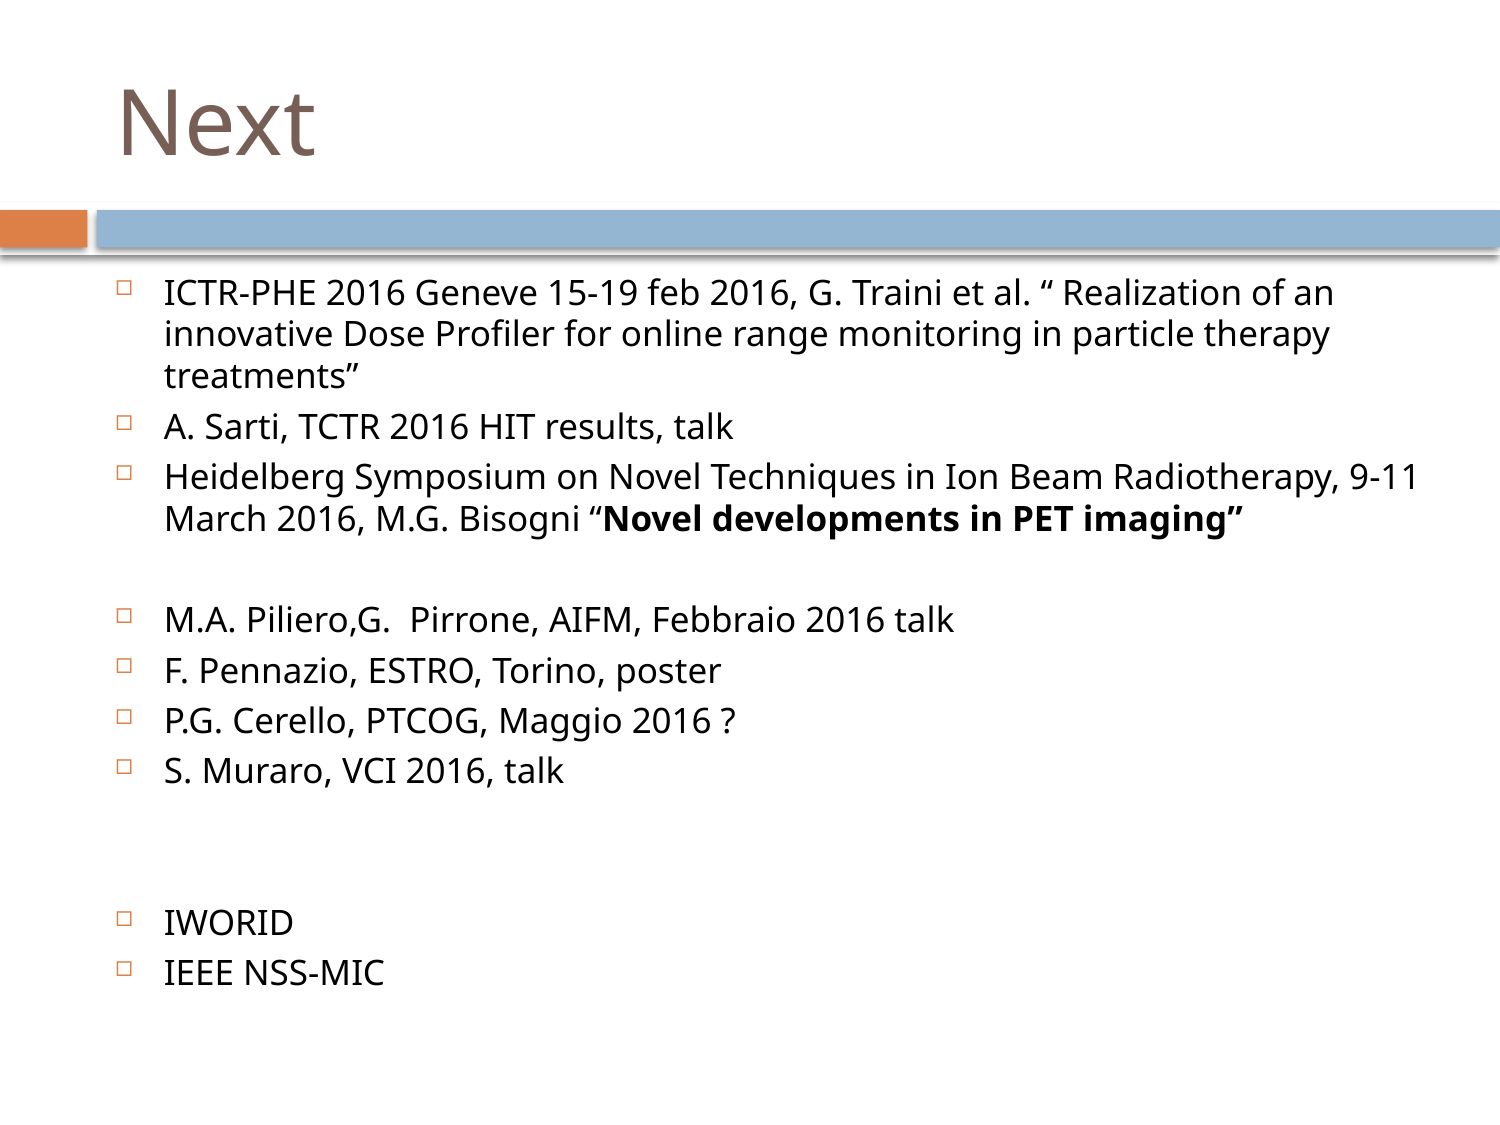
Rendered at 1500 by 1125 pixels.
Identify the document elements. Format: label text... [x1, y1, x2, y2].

title Next [100, 37, 1438, 200]
list ICTR-PHE 2016 Geneve 15-19 feb 2016, G. Traini et al. “ Realization of an innovative Dose Profiler for online range monitoring in particle therapy treatments” A. Sarti, TCTR 2016 HIT results, talk Heidelberg Symposium on Novel Techniques in Ion Beam Radiotherapy, 9-11 March 2016, M.G. Bisogni “Novel developments in PET imaging” M.A. Piliero,G. Pirrone, AIFM, Febbraio 2016 talk F. Pennazio, ESTRO, Torino, poster P.G. Cerello, PTCOG, Maggio 2016 ? S. Muraro, VCI 2016, talk IWORID IEEE NSS-MIC [100, 262, 1438, 1000]
